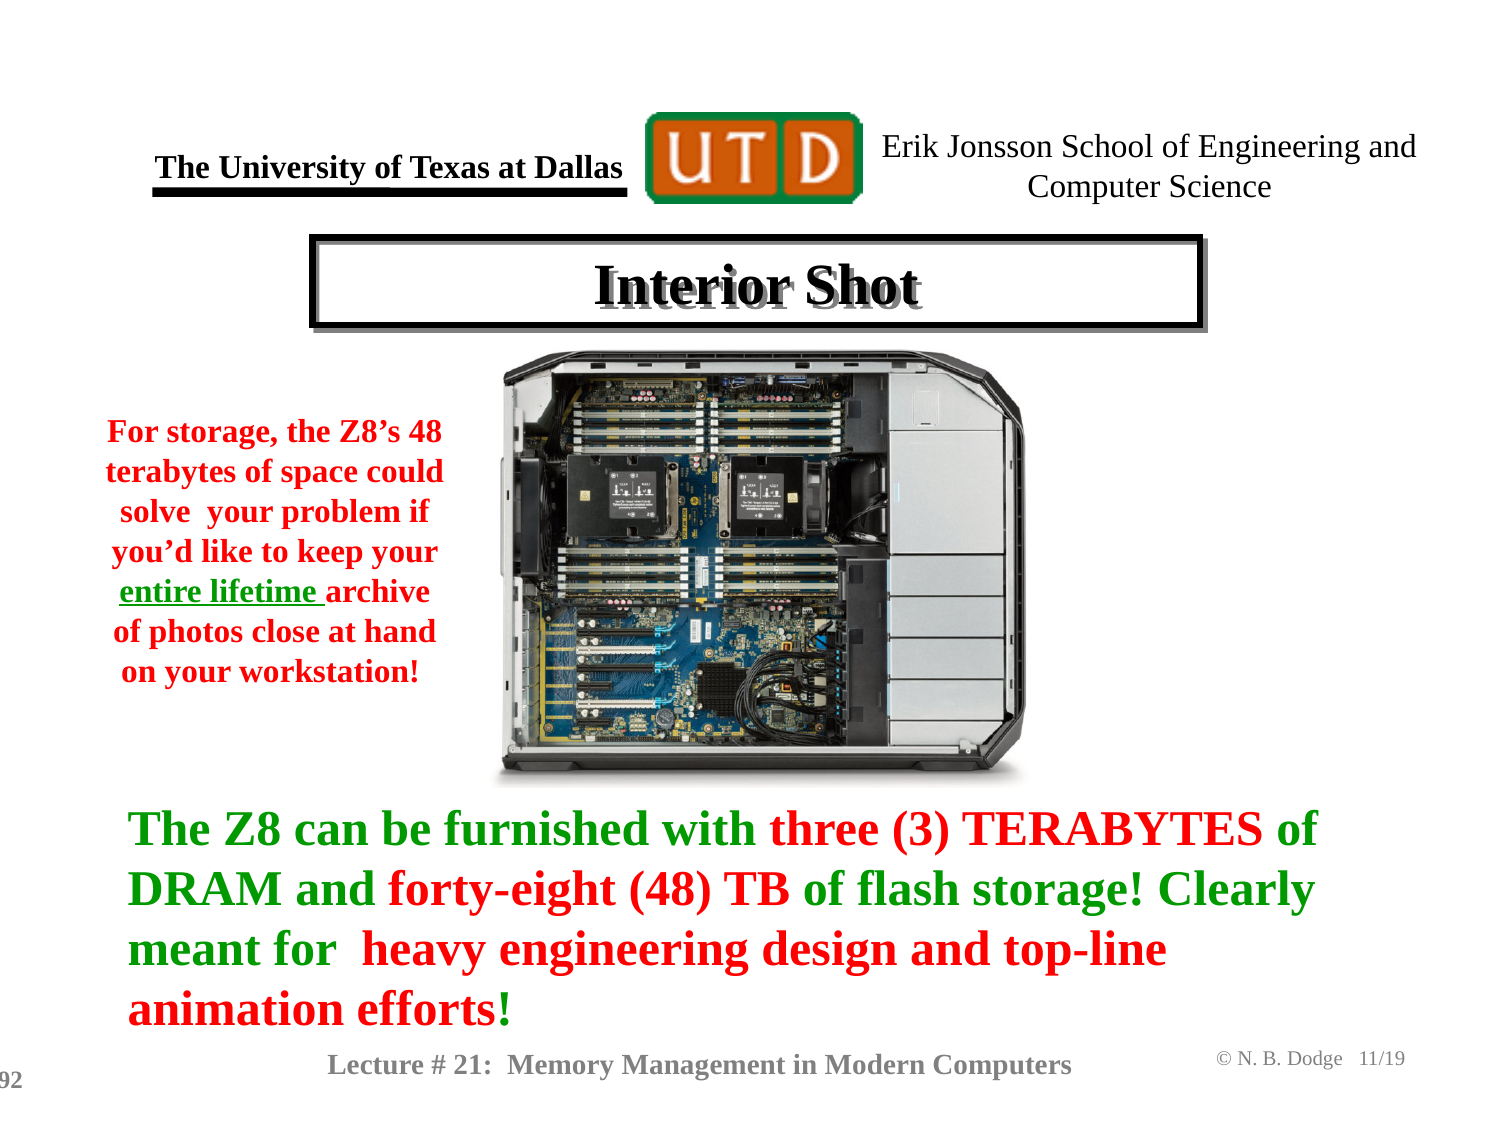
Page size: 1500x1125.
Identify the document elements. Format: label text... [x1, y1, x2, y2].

text_box For storage, the Z8’s 48 terabytes of space could solve your problem if you’d like to keep your entire lifetime archive of photos close at hand on your workstation! [87, 402, 463, 697]
footer Lecture # 21: Memory Management in Modern Computers [212, 1037, 1188, 1088]
picture [645, 112, 863, 204]
list The Z8 can be furnished with three (3) TERABYTES of DRAM and forty-eight (48) TB of flash storage! Clearly meant for heavy engineering design and top-line animation efforts! [112, 787, 1388, 1038]
picture [474, 337, 1042, 788]
title Interior Shot [309, 234, 1203, 328]
